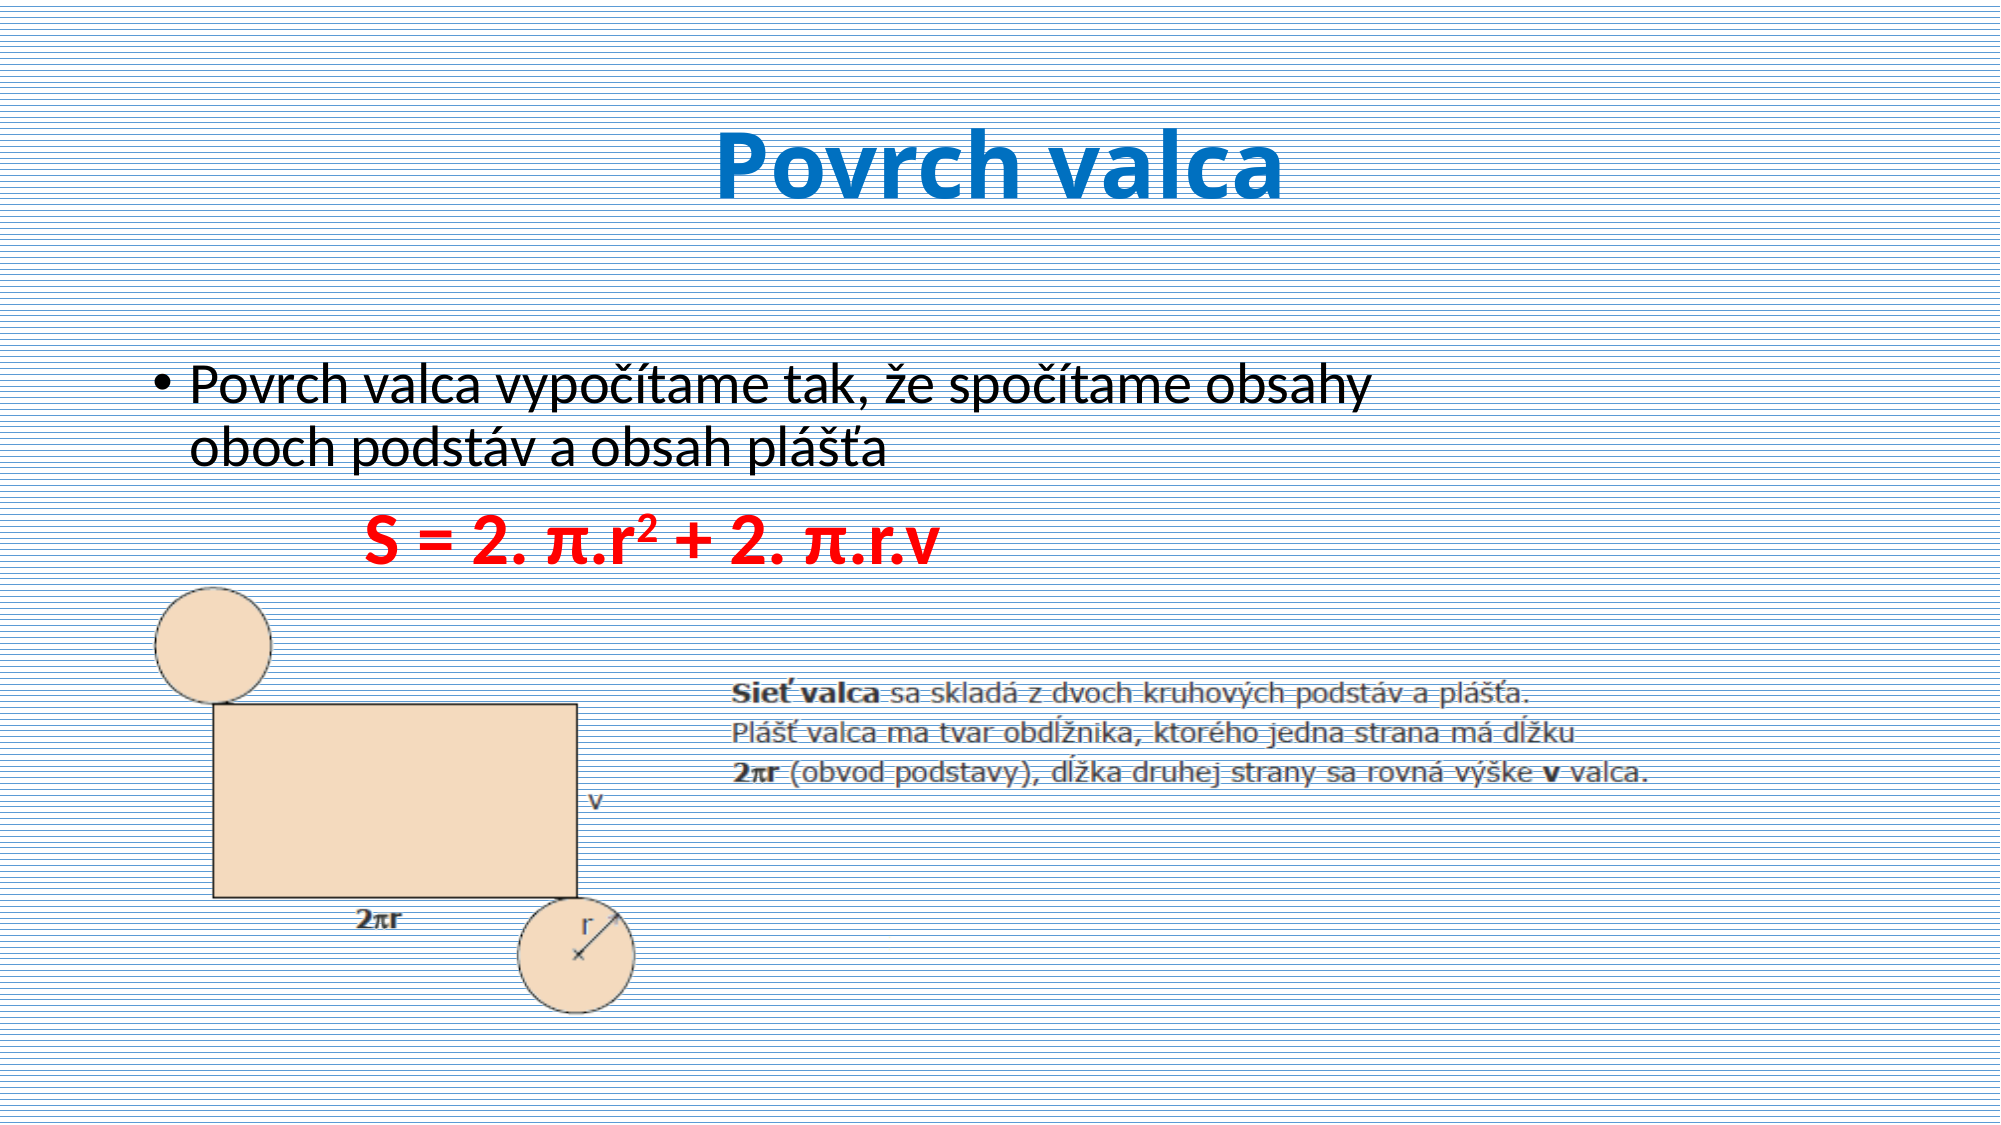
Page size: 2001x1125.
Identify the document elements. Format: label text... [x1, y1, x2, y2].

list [137, 574, 1731, 1036]
list Povrch valca vypočítame tak, že spočítame obsahy oboch podstáv a obsah plášťa S = 2. π.r2 + 2. π.r.v [137, 345, 1545, 574]
title Povrch valca [137, 59, 1863, 278]
